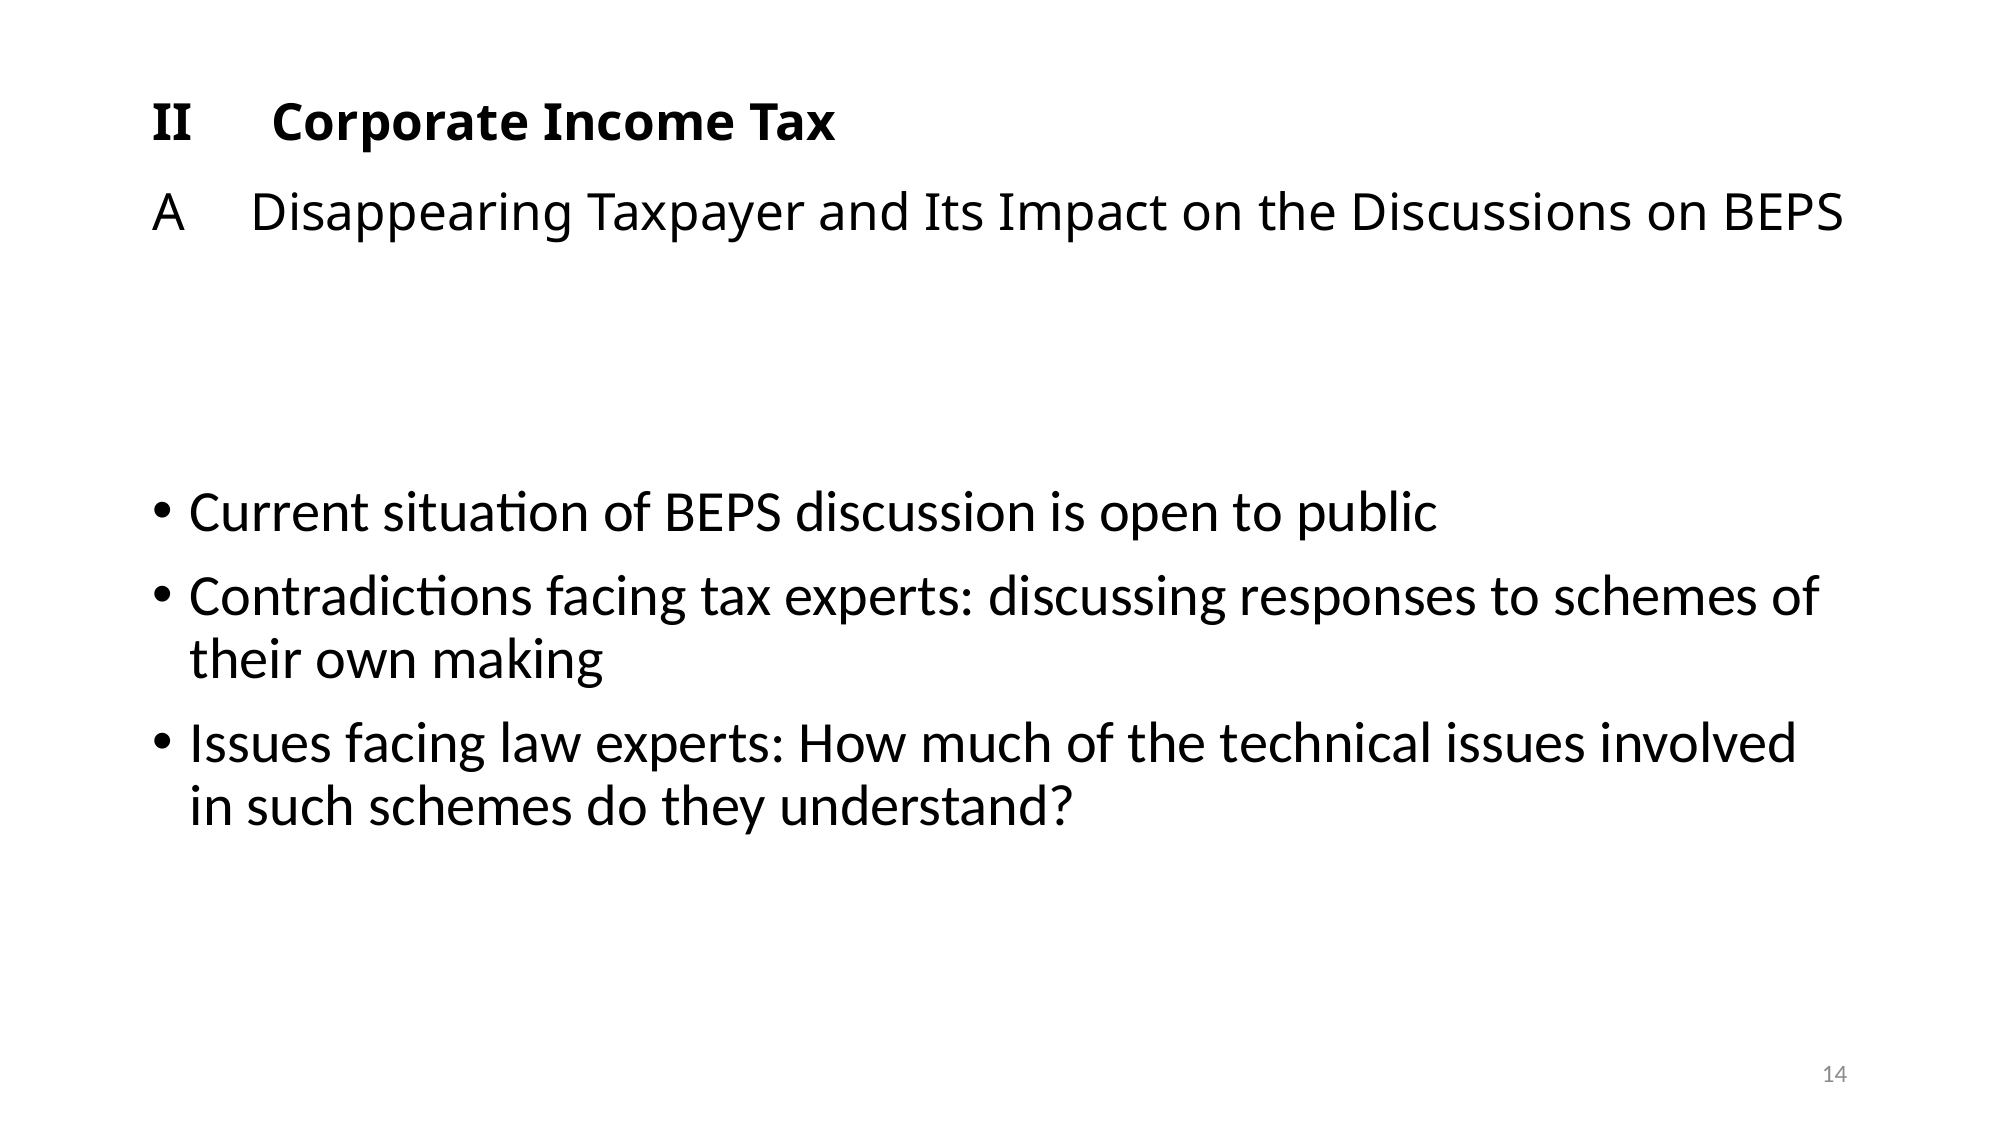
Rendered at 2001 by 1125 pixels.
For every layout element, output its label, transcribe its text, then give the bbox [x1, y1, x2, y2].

title II Corporate Income Tax A Disappearing Taxpayer and Its Impact on the Discussions on BEPS [137, 59, 1863, 278]
list Current situation of BEPS discussion is open to public Contradictions facing tax experts: discussing responses to schemes of their own making Issues facing law experts: How much of the technical issues involved in such schemes do they understand? [137, 299, 1863, 1014]
slide_number 14 [1412, 1042, 1863, 1103]
